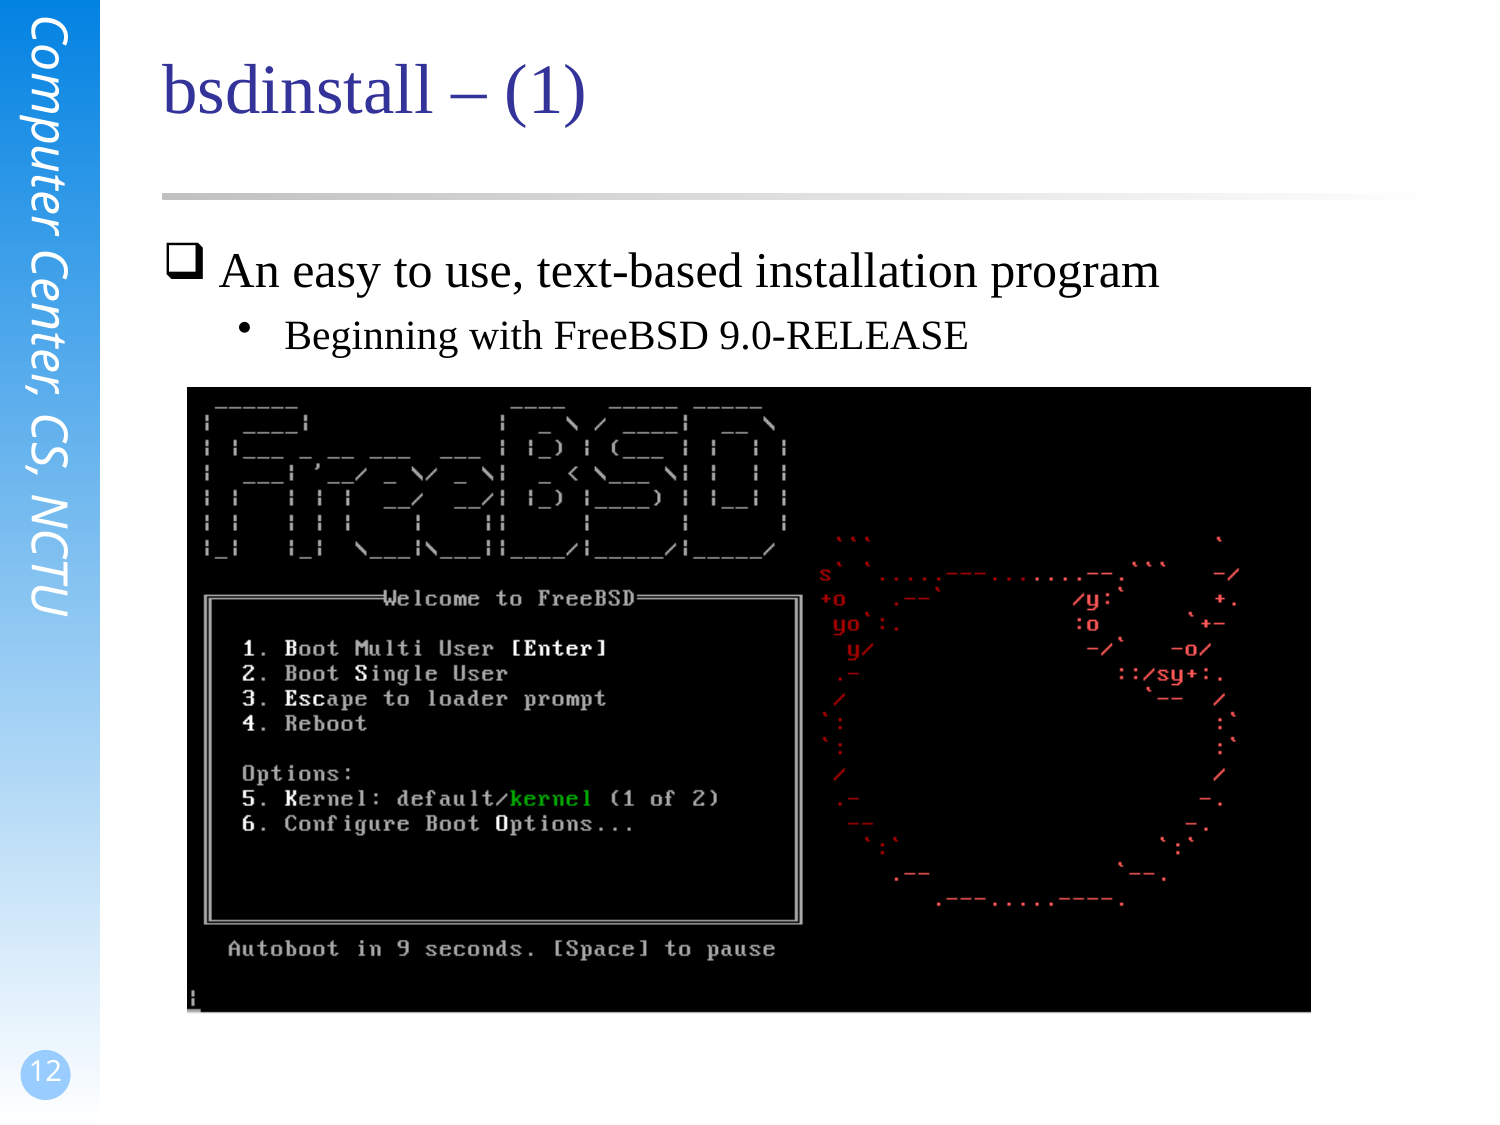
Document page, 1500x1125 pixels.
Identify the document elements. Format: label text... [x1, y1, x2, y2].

title bsdinstall – (1) [162, 42, 1438, 231]
picture [187, 387, 1312, 1015]
list An easy to use, text-based installation program Beginning with FreeBSD 9.0-RELEASE [162, 237, 1438, 1000]
